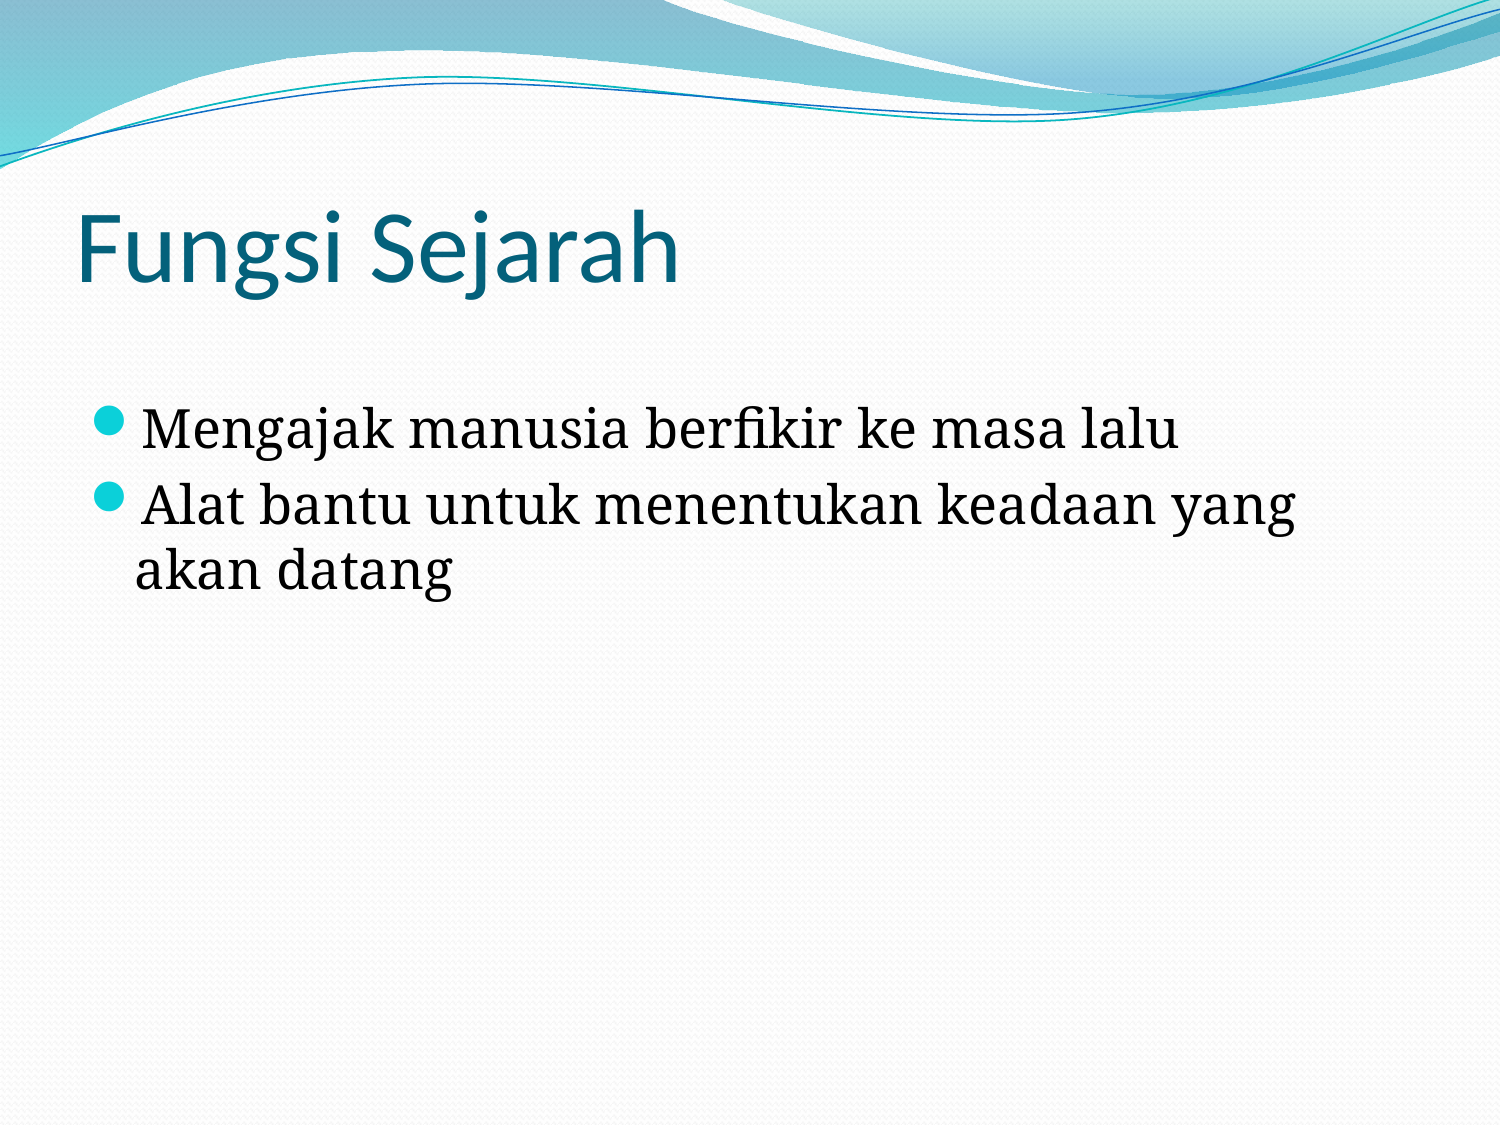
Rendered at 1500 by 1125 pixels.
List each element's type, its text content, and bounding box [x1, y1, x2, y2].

list Mengajak manusia berfikir ke masa lalu Alat bantu untuk menentukan keadaan yang akan datang [75, 387, 1425, 1038]
title Fungsi Sejarah [75, 115, 1425, 303]
